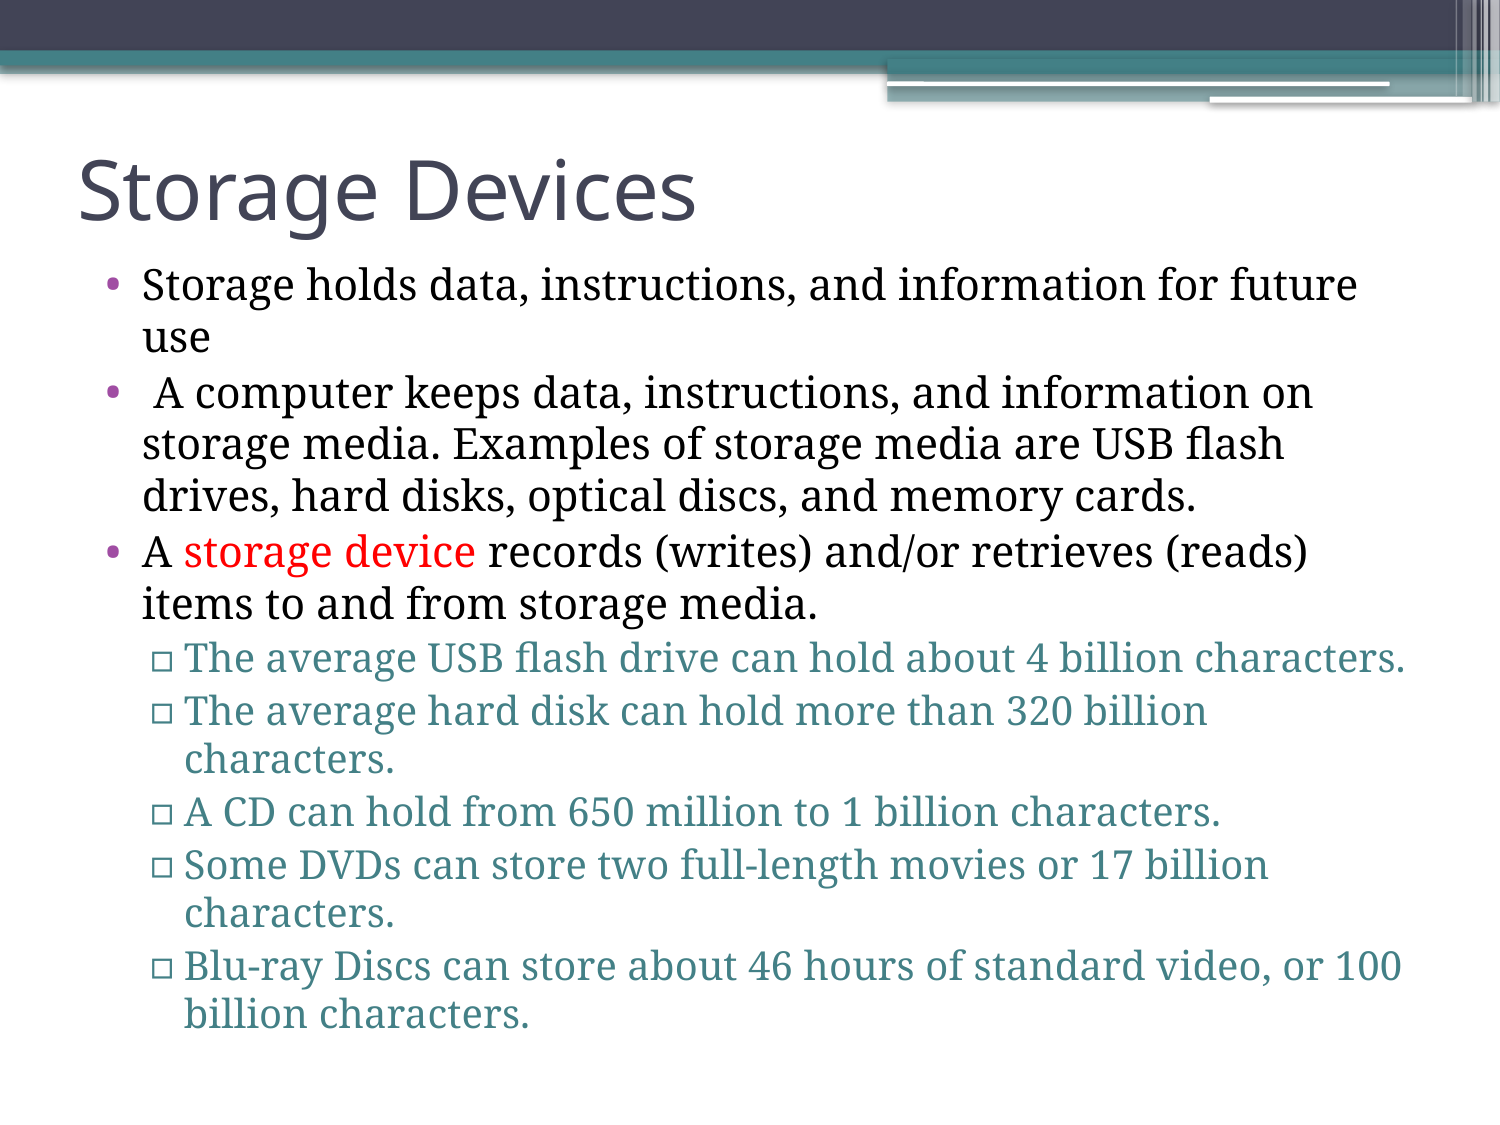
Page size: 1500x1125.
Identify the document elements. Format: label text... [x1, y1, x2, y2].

list Storage holds data, instructions, and information for future use A computer keeps data, instructions, and information on storage media. Examples of storage media are USB flash drives, hard disks, optical discs, and memory cards. A storage device records (writes) and/or retrieves (reads) items to and from storage media. The average USB flash drive can hold about 4 billion characters. The average hard disk can hold more than 320 billion characters. A CD can hold from 650 million to 1 billion characters. Some DVDs can store two full-length movies or 17 billion characters. Blu-ray Discs can store about 46 hours of standard video, or 100 billion characters. [75, 249, 1425, 1079]
title Storage Devices [62, 99, 1413, 275]
